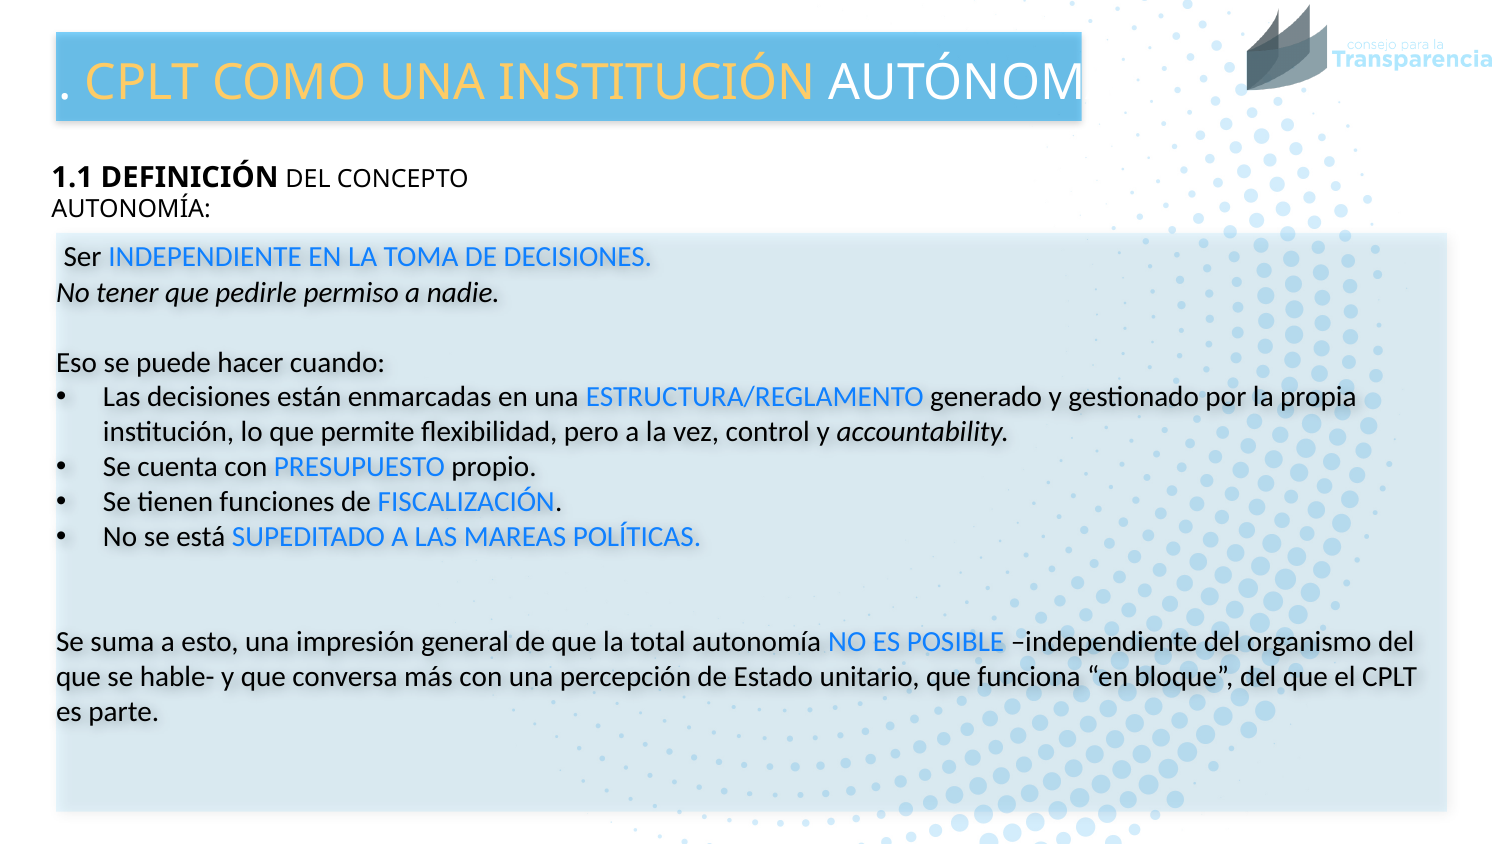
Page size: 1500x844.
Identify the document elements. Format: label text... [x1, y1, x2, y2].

text_box [55, 117, 1082, 122]
picture [0, 0, 1500, 844]
text_box [55, 31, 1082, 41]
text_box 1. CPLT COMO UNA INSTITUCIÓN AUTÓNOMA [14, 41, 1133, 117]
text_box 1.1 DEFINICIÓN DEL CONCEPTO AUTONOMÍA: [35, 156, 632, 231]
text_box Ser INDEPENDIENTE EN LA TOMA DE DECISIONES. No tener que pedirle permiso a nadie. Eso se puede hacer cuando: Las decisiones están enmarcadas en una ESTRUCTURA/REGLAMENTO generado y gestionado por la propia institución, lo que permite flexibilidad, pero a la vez, control y accountability. Se cuenta con PRESUPUESTO propio. Se tienen funciones de FISCALIZACIÓN. No se está SUPEDITADO A LAS MAREAS POLÍTICAS. Se suma a esto, una impresión general de que la total autonomía NO ES POSIBLE –independiente del organismo del que se hable- y que conversa más con una percepción de Estado unitario, que funciona “en bloque”, del que el CPLT es parte. [56, 232, 1447, 812]
